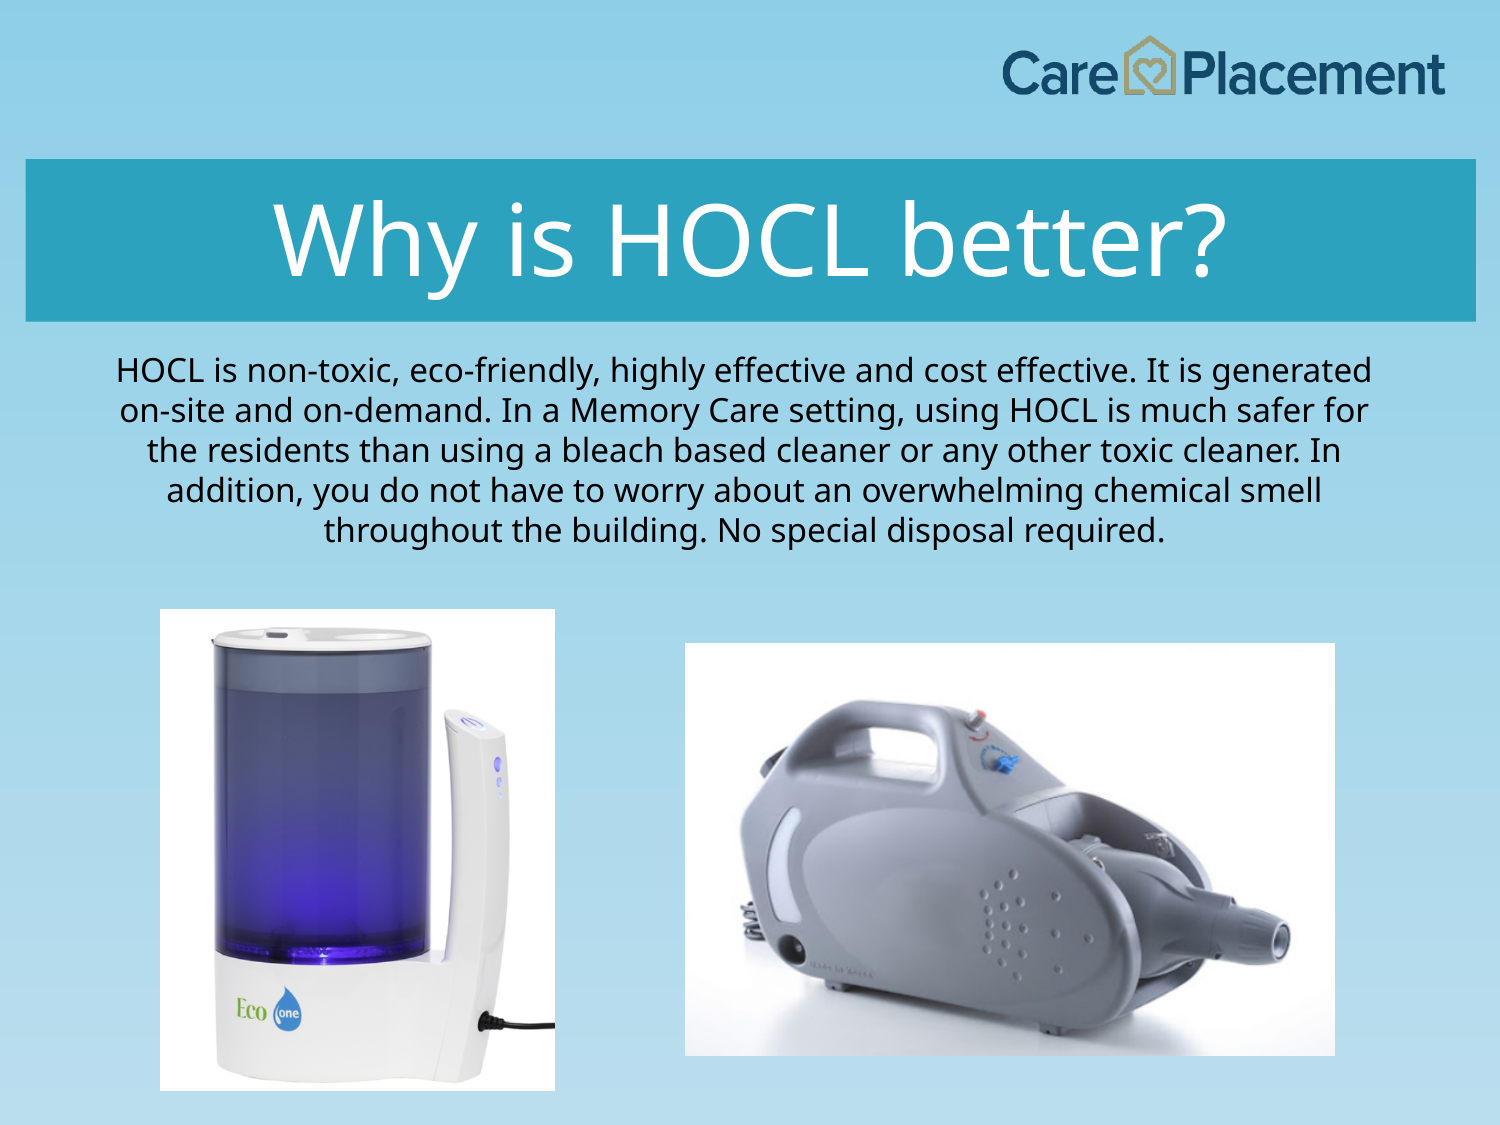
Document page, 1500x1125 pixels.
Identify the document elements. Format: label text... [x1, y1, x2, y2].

text_box HOCL is non-toxic, eco-friendly, highly effective and cost effective. It is generated on-site and on-demand. In a Memory Care setting, using HOCL is much safer for the residents than using a bleach based cleaner or any other toxic cleaner. In addition, you do not have to worry about an overwhelming chemical smell throughout the building. No special disposal required. [78, 341, 1413, 557]
title Why is HOCL better? [25, 159, 1476, 322]
picture [685, 643, 1335, 1056]
picture [999, 32, 1449, 102]
picture [159, 608, 555, 1091]
